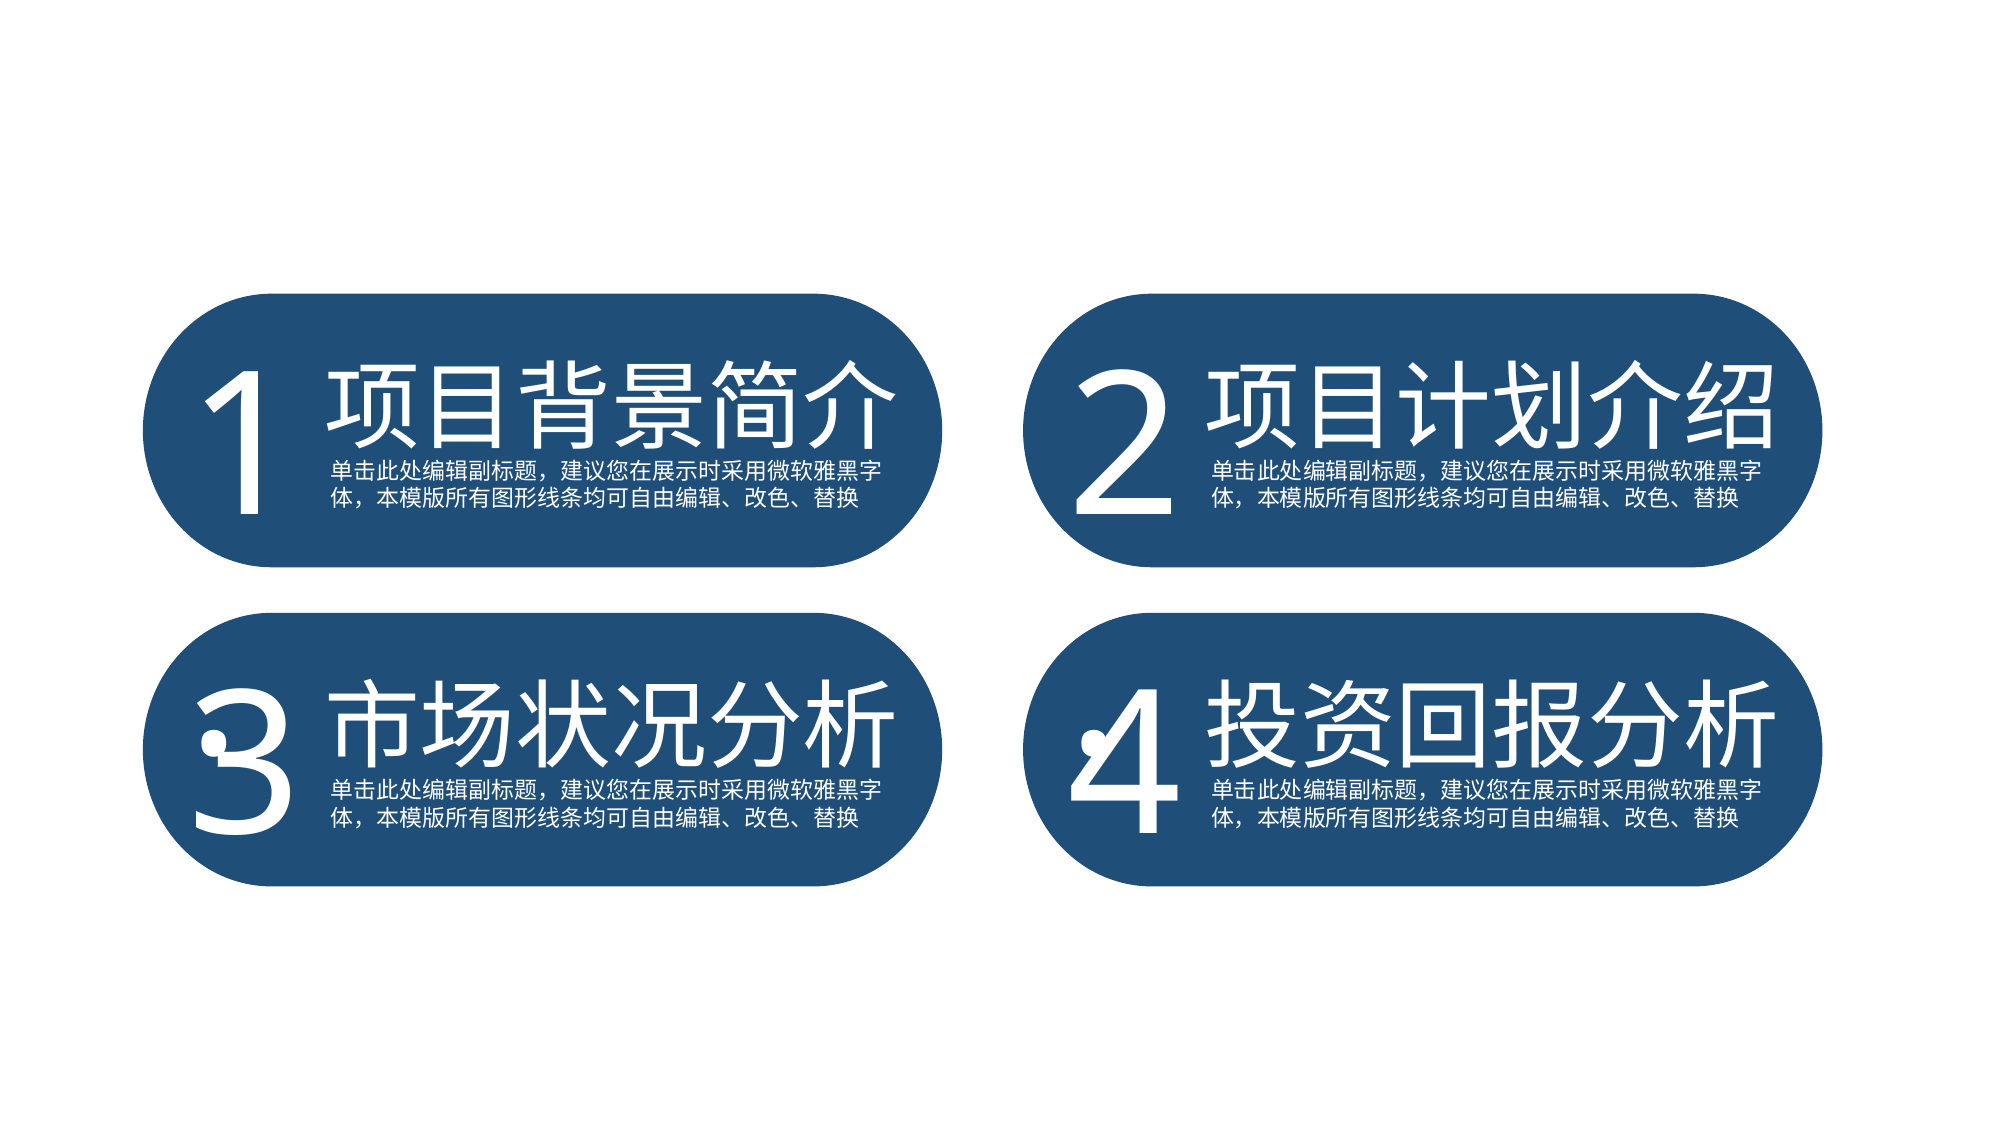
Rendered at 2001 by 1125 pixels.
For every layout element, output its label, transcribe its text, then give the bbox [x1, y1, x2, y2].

text_box 单击此处编辑副标题，建议您在展示时采用微软雅黑字体，本模版所有图形线条均可自由编辑、改色、替换 [316, 768, 909, 838]
text_box [141, 661, 172, 838]
text_box [1197, 688, 1824, 888]
text_box [1197, 611, 1790, 657]
text_box [1197, 369, 1824, 569]
text_box [282, 611, 910, 657]
text_box 单击此处编辑副标题，建议您在展示时采用微软雅黑字体，本模版所有图形线条均可自由编辑、改色、替换 [1196, 768, 1790, 838]
text_box 市场状况分析 [316, 657, 930, 787]
text_box 3. [172, 626, 316, 1121]
text_box 单击此处编辑副标题，建议您在展示时采用微软雅黑字体，本模版所有图形线条均可自由编辑、改色、替换 [316, 449, 909, 519]
text_box 项目计划介绍 [1197, 337, 1810, 468]
text_box 2. [1052, 306, 1197, 626]
text_box 4. [1052, 626, 1197, 1121]
text_box [215, 292, 944, 569]
text_box 项目背景简介 [309, 337, 930, 468]
text_box [141, 342, 172, 519]
text_box 投资回报分析 [1197, 657, 1810, 787]
text_box [316, 688, 944, 888]
text_box 1. [172, 306, 282, 626]
text_box [1096, 292, 1790, 337]
text_box 单击此处编辑副标题，建议您在展示时采用微软雅黑字体，本模版所有图形线条均可自由编辑、改色、替换 [1196, 449, 1790, 519]
text_box [1022, 342, 1052, 519]
text_box [1022, 661, 1052, 838]
